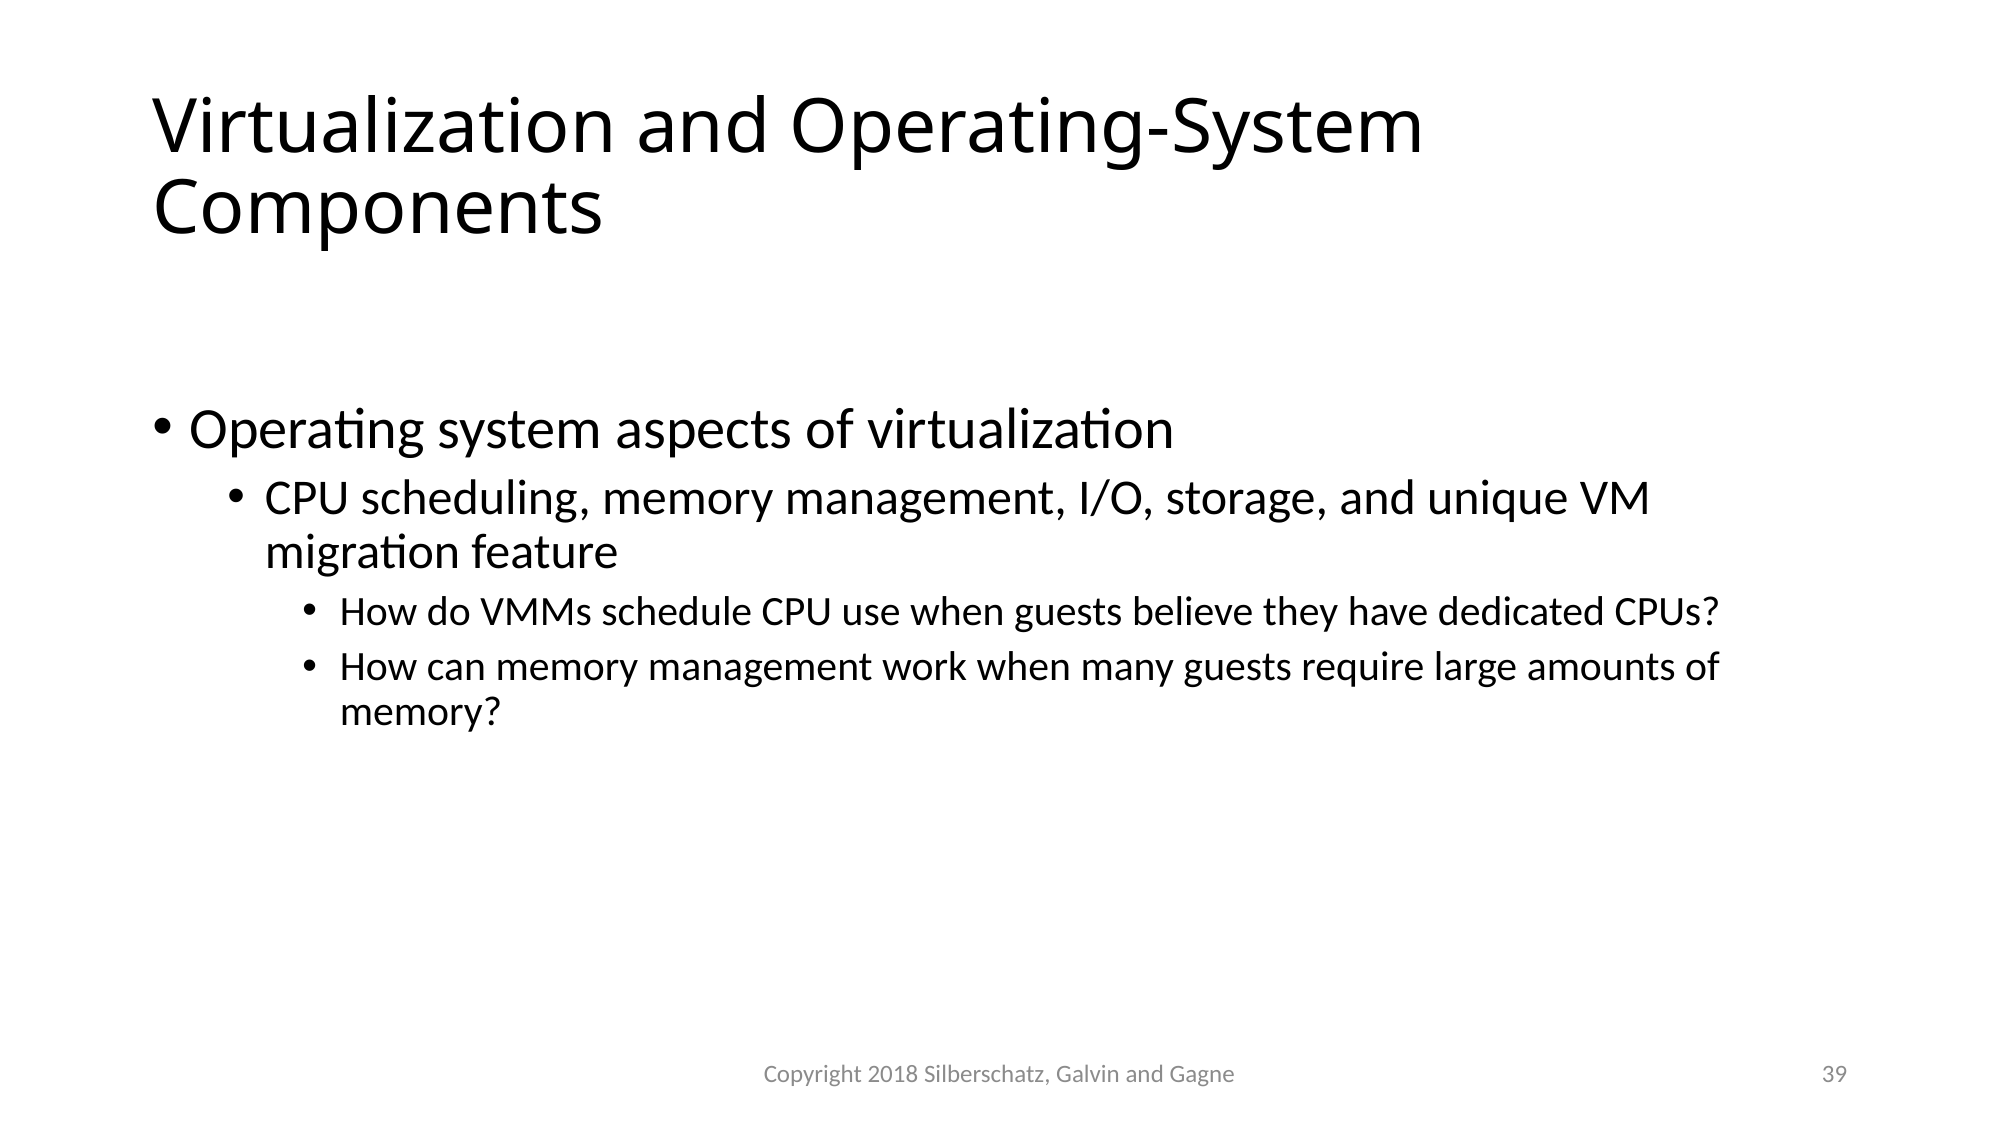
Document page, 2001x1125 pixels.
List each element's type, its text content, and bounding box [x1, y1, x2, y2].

list Operating system aspects of virtualization CPU scheduling, memory management, I/O, storage, and unique VM migration feature How do VMMs schedule CPU use when guests believe they have dedicated CPUs? How can memory management work when many guests require large amounts of memory? [137, 299, 1863, 1014]
title Virtualization and Operating-System Components [137, 59, 1863, 278]
slide_number 39 [1412, 1042, 1863, 1103]
footer Copyright 2018 Silberschatz, Galvin and Gagne [662, 1042, 1338, 1103]
